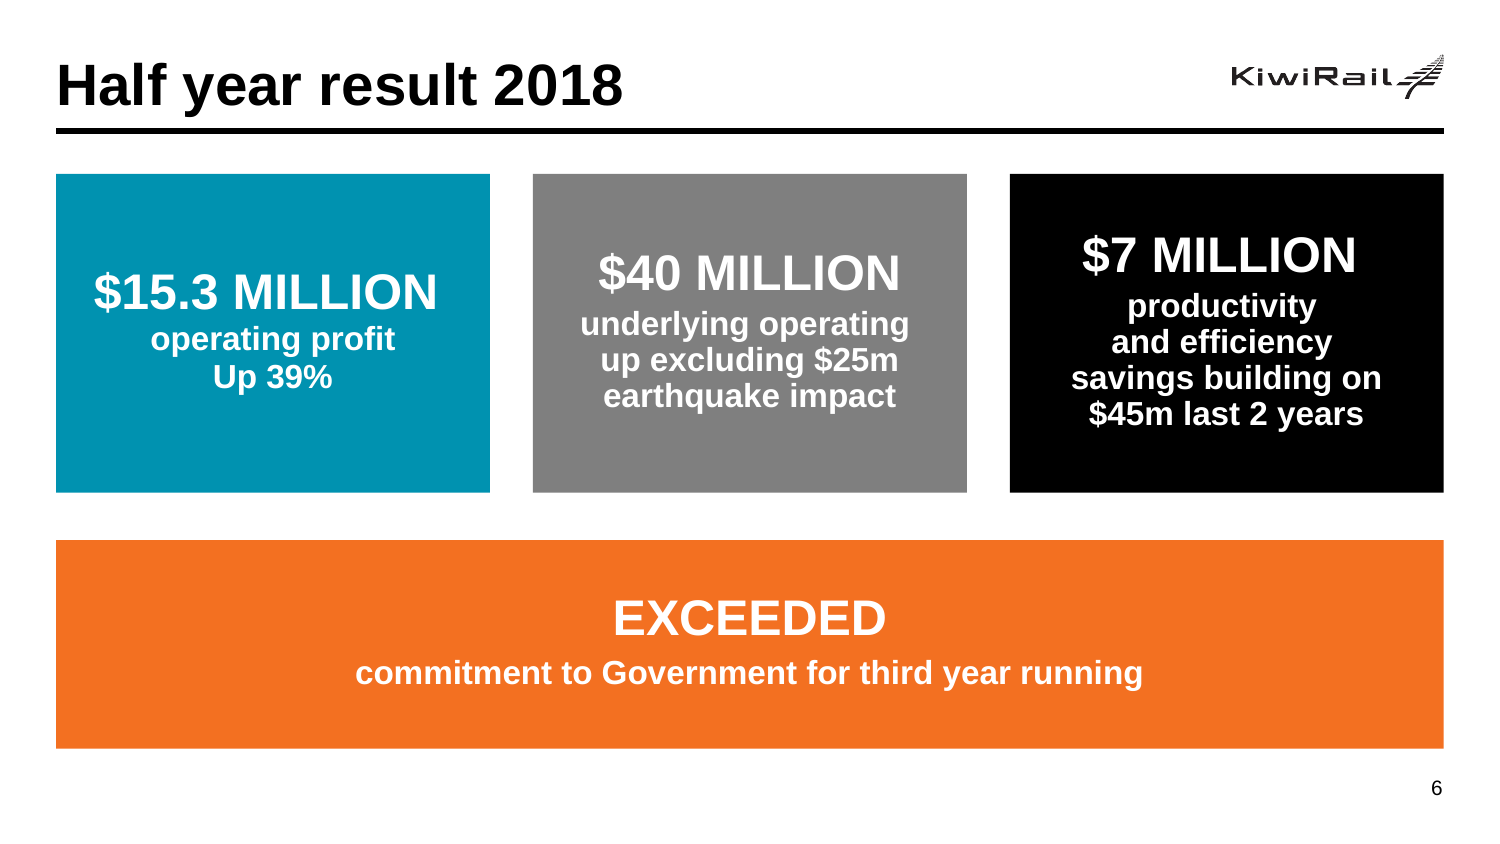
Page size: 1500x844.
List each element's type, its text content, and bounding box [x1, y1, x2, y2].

title Half year result 2018 [41, 33, 1223, 132]
text_box EXCEEDED commitment to Government for third year running [54, 538, 1446, 751]
picture [1232, 54, 1444, 99]
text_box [55, 173, 1444, 493]
